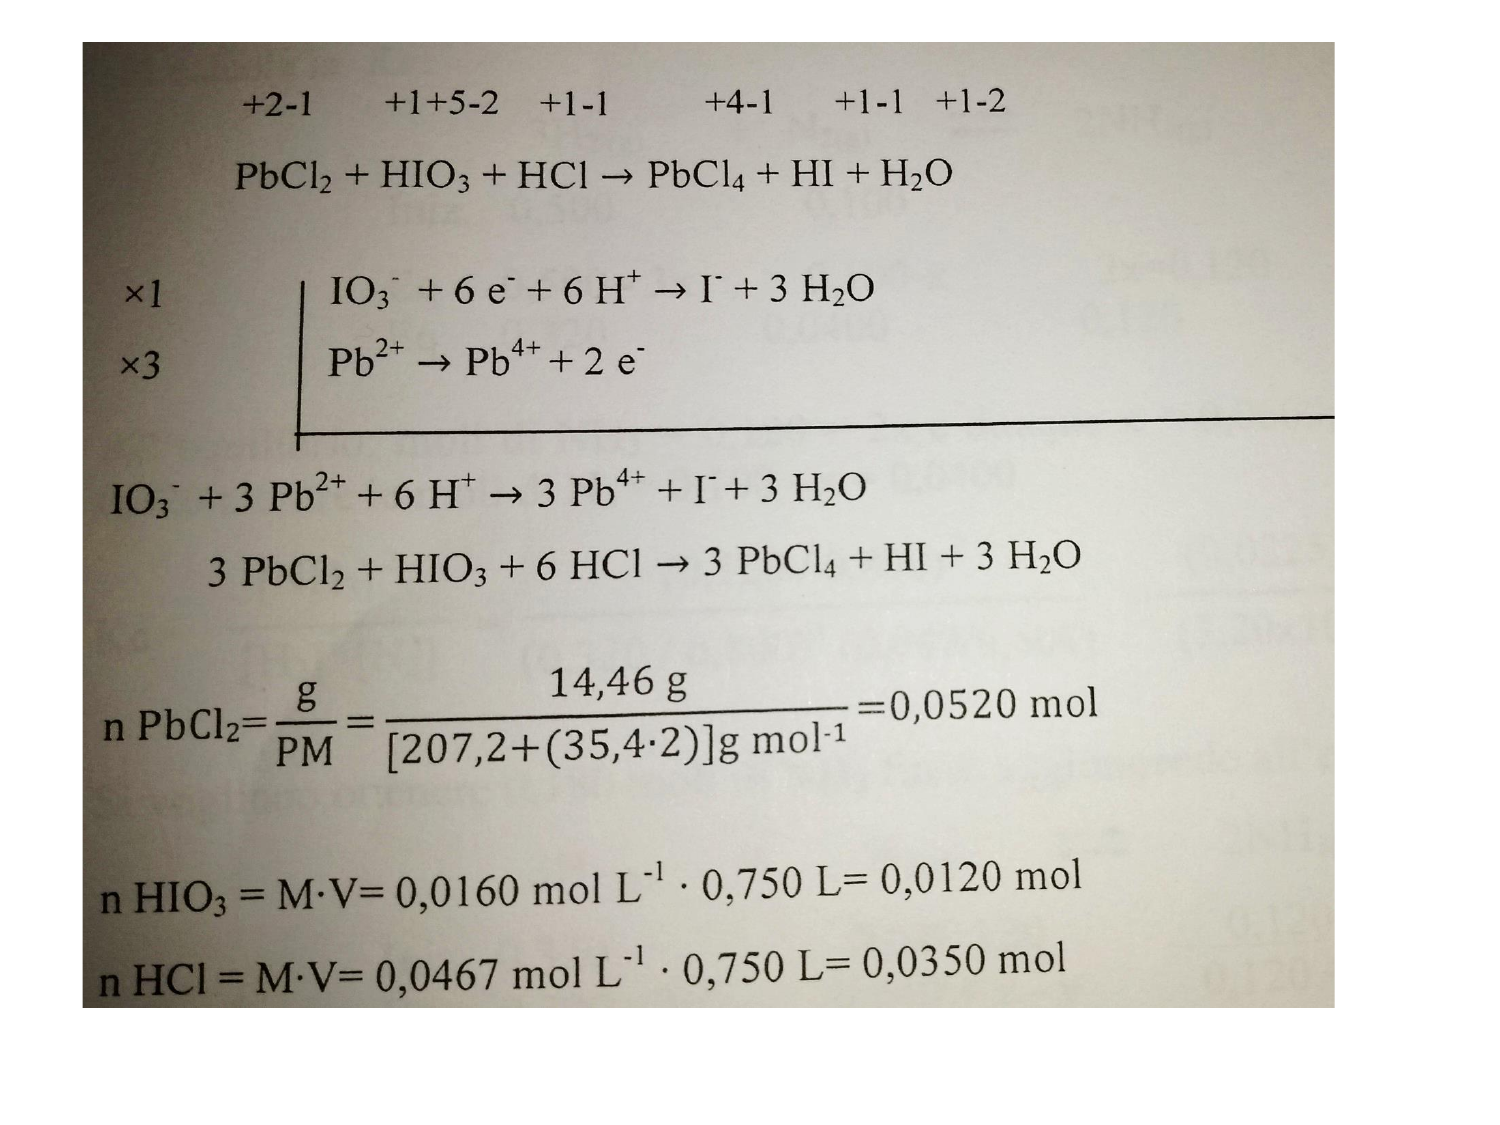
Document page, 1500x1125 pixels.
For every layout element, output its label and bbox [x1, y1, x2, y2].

picture [82, 42, 1335, 1008]
